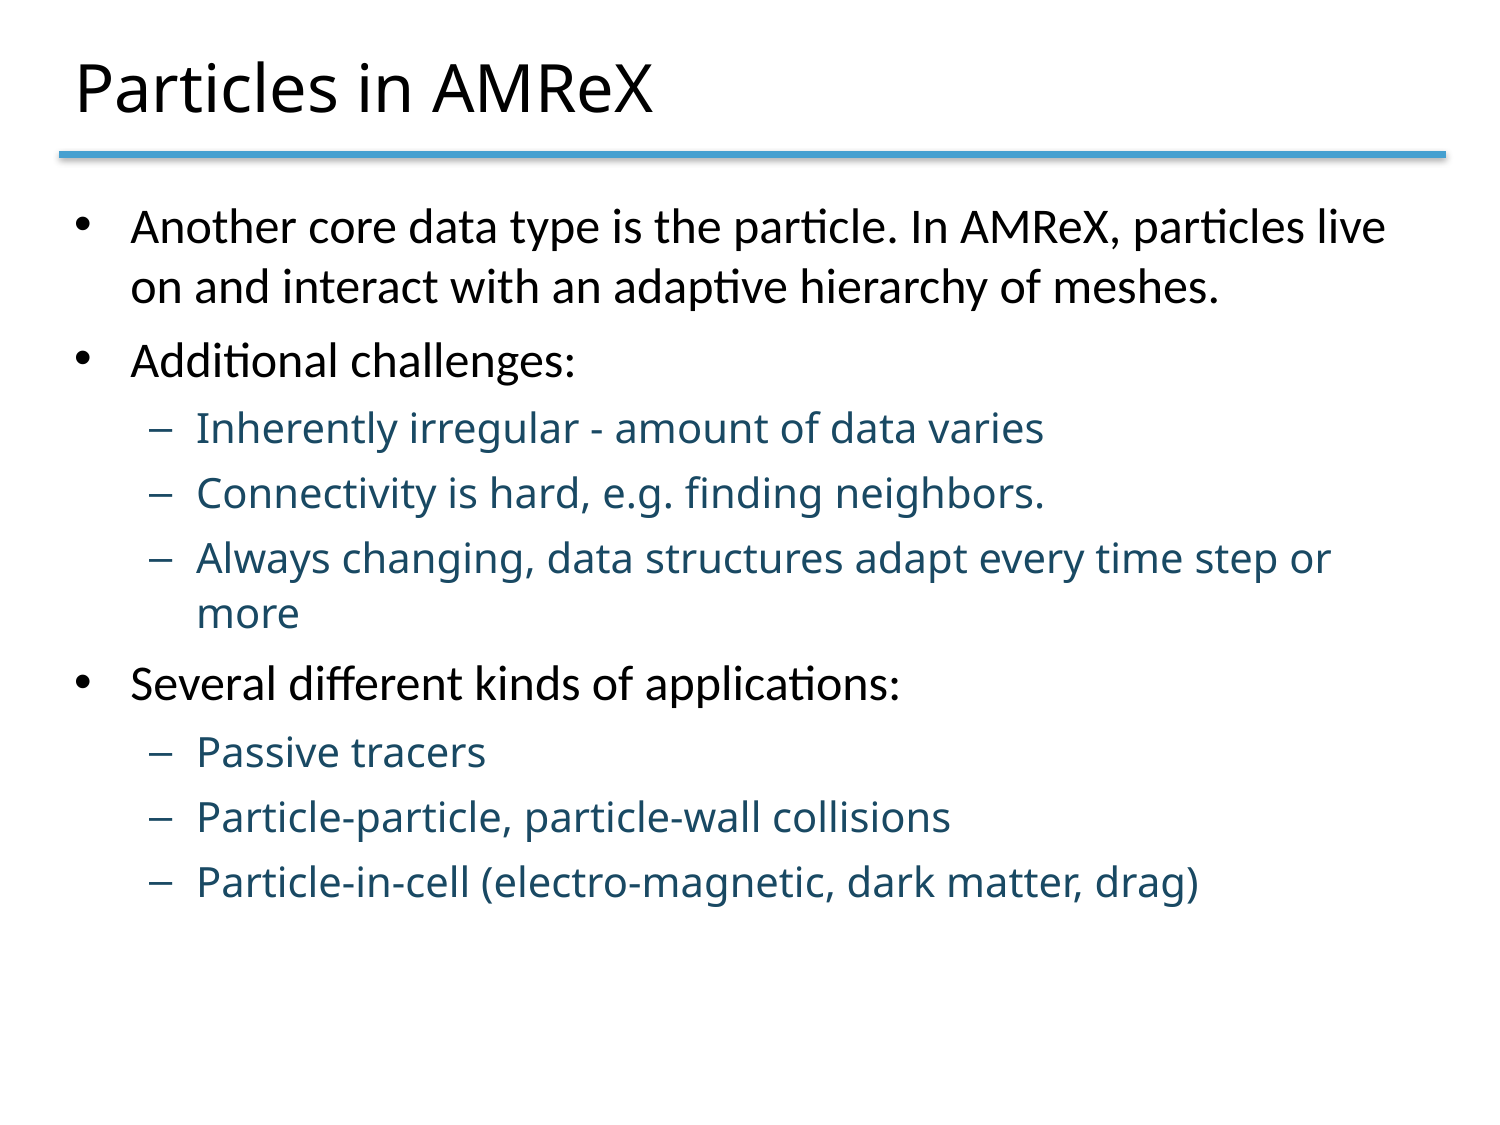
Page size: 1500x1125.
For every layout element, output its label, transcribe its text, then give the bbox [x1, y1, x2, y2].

list Another core data type is the particle. In AMReX, particles live on and interact with an adaptive hierarchy of meshes. Additional challenges: Inherently irregular - amount of data varies Connectivity is hard, e.g. finding neighbors. Always changing, data structures adapt every time step or more Several different kinds of applications: Passive tracers Particle-particle, particle-wall collisions Particle-in-cell (electro-magnetic, dark matter, drag) [59, 186, 1447, 1096]
title Particles in AMReX [59, 19, 1447, 127]
